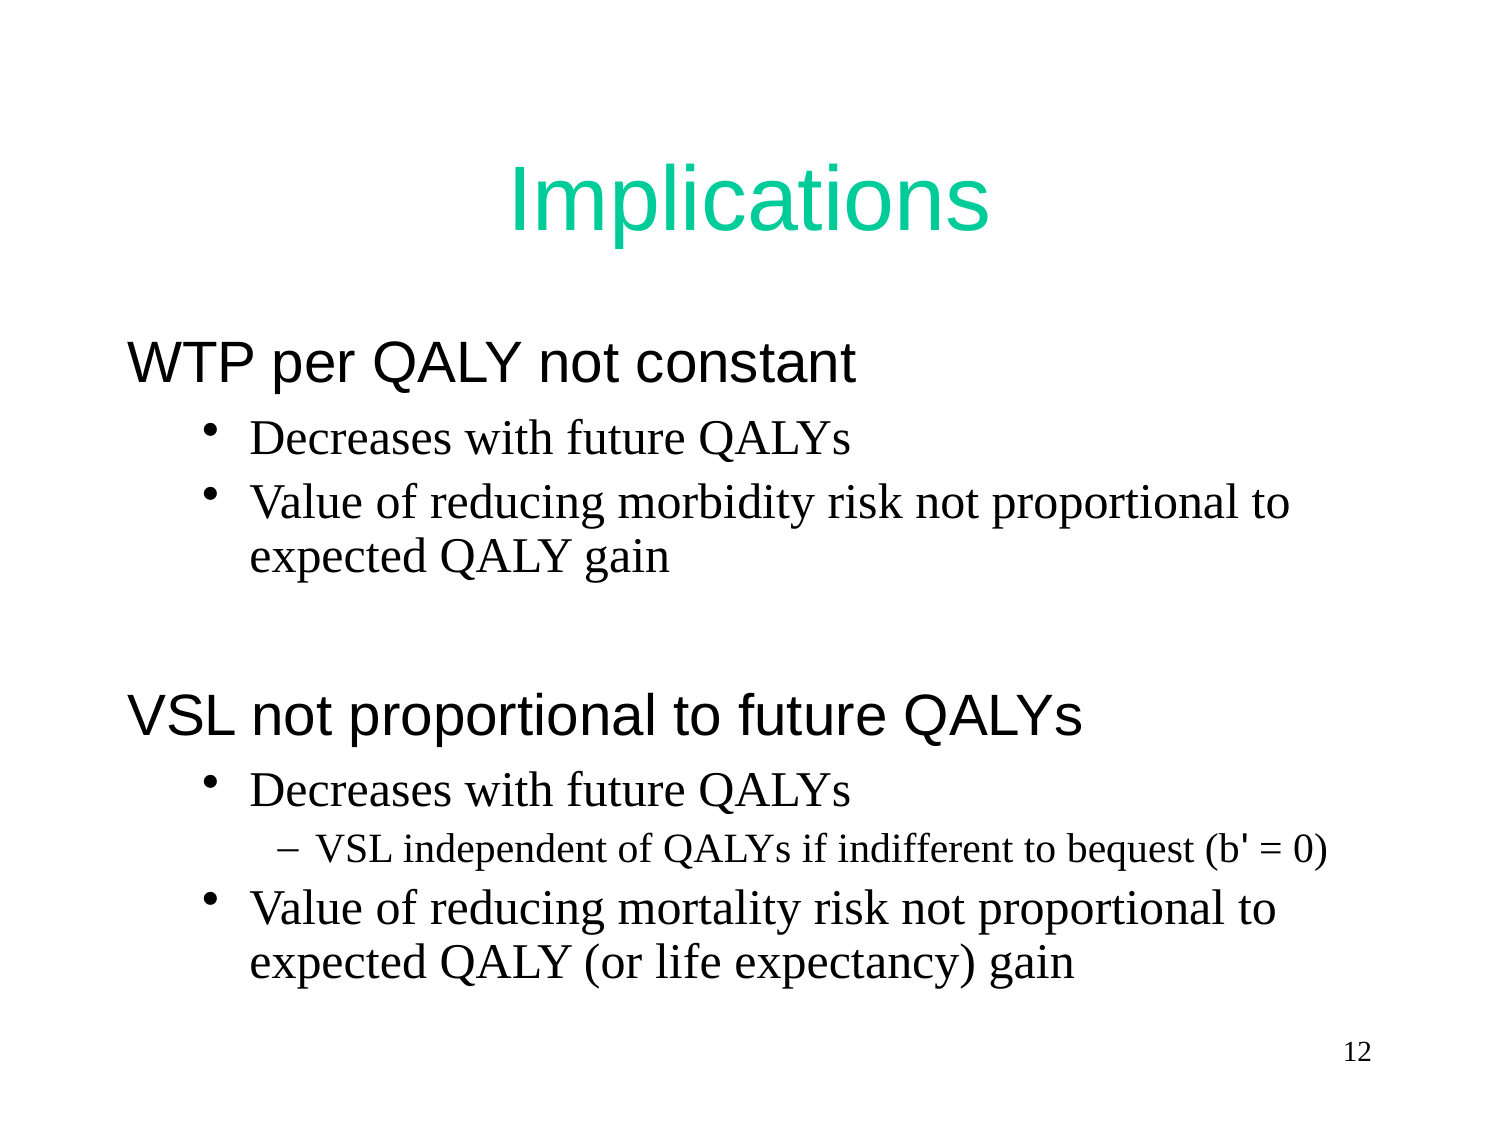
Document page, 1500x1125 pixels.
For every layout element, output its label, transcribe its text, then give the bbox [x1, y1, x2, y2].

title Implications [112, 99, 1388, 288]
list WTP per QALY not constant Decreases with future QALYs Value of reducing morbidity risk not proportional to expected QALY gain VSL not proportional to future QALYs Decreases with future QALYs VSL independent of QALYs if indifferent to bequest (b' = 0) Value of reducing mortality risk not proportional to expected QALY (or life expectancy) gain [112, 324, 1350, 1000]
slide_number 12 [1074, 1024, 1388, 1101]
